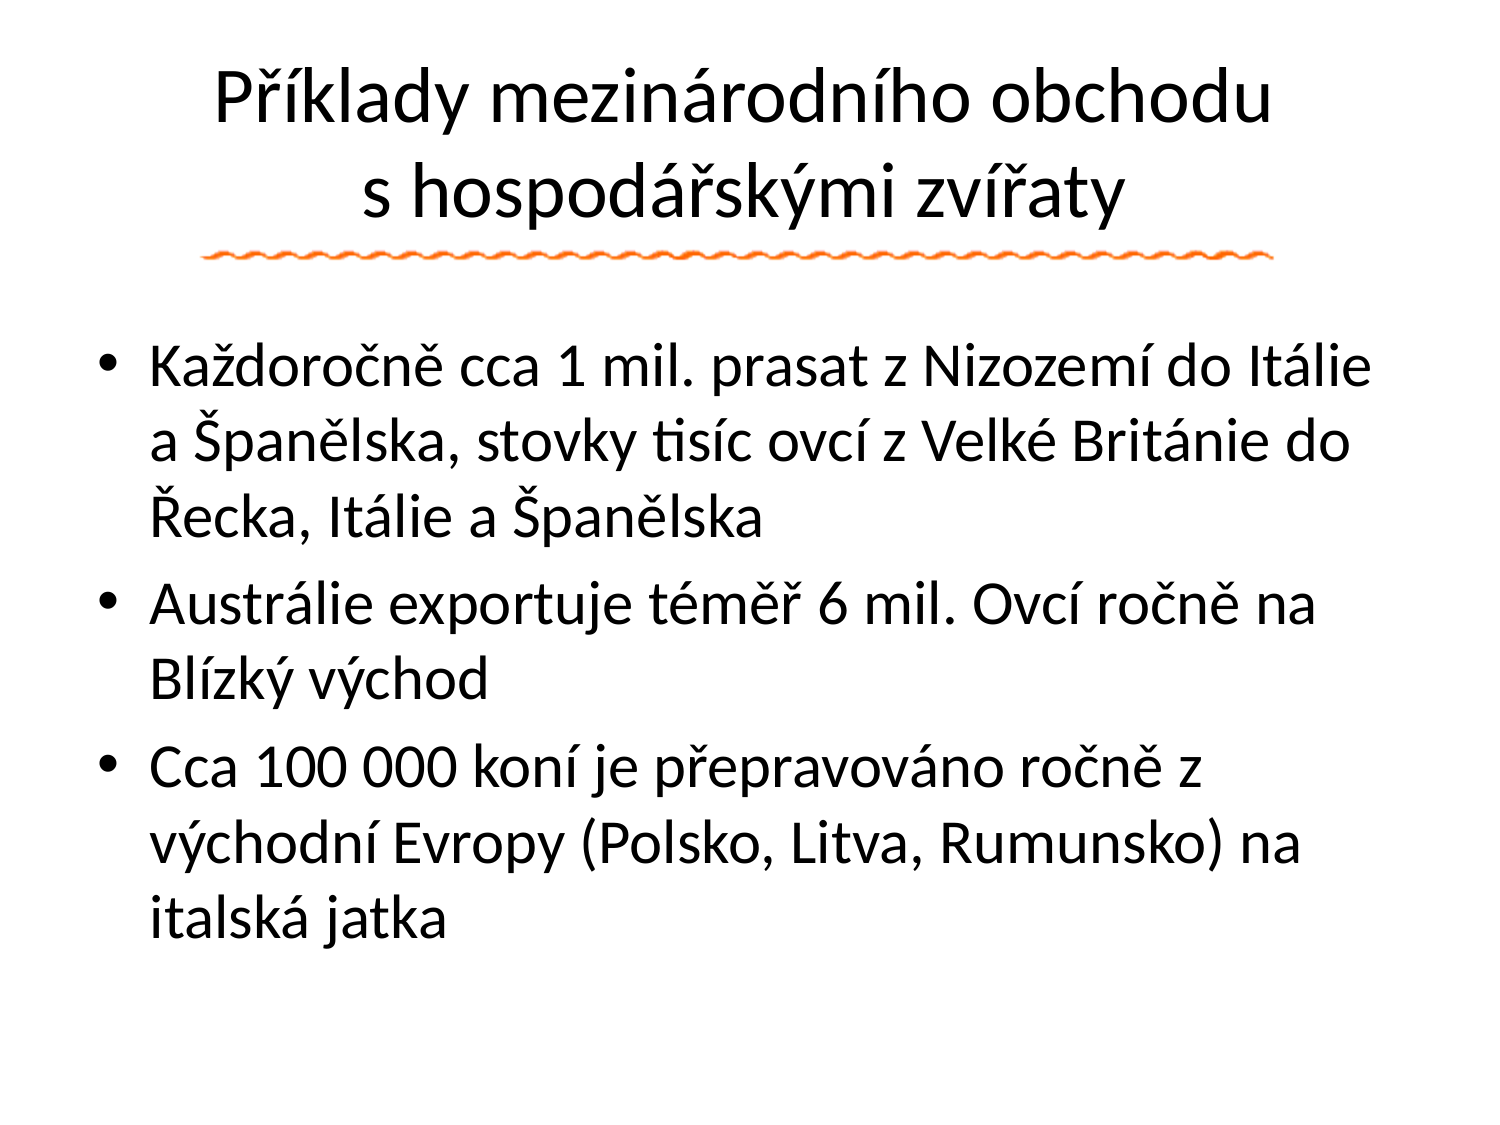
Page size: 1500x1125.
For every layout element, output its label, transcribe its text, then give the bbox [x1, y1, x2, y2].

title Příklady mezinárodního obchodu s hospodářskými zvířaty [187, 45, 1301, 233]
picture [187, 245, 1291, 267]
list Každoročně cca 1 mil. prasat z Nizozemí do Itálie a Španělska, stovky tisíc ovcí z Velké Británie do Řecka, Itálie a Španělska Austrálie exportuje téměř 6 mil. Ovcí ročně na Blízký východ Cca 100 000 koní je přepravováno ročně z východní Evropy (Polsko, Litva, Rumunsko) na italská jatka [82, 316, 1418, 961]
